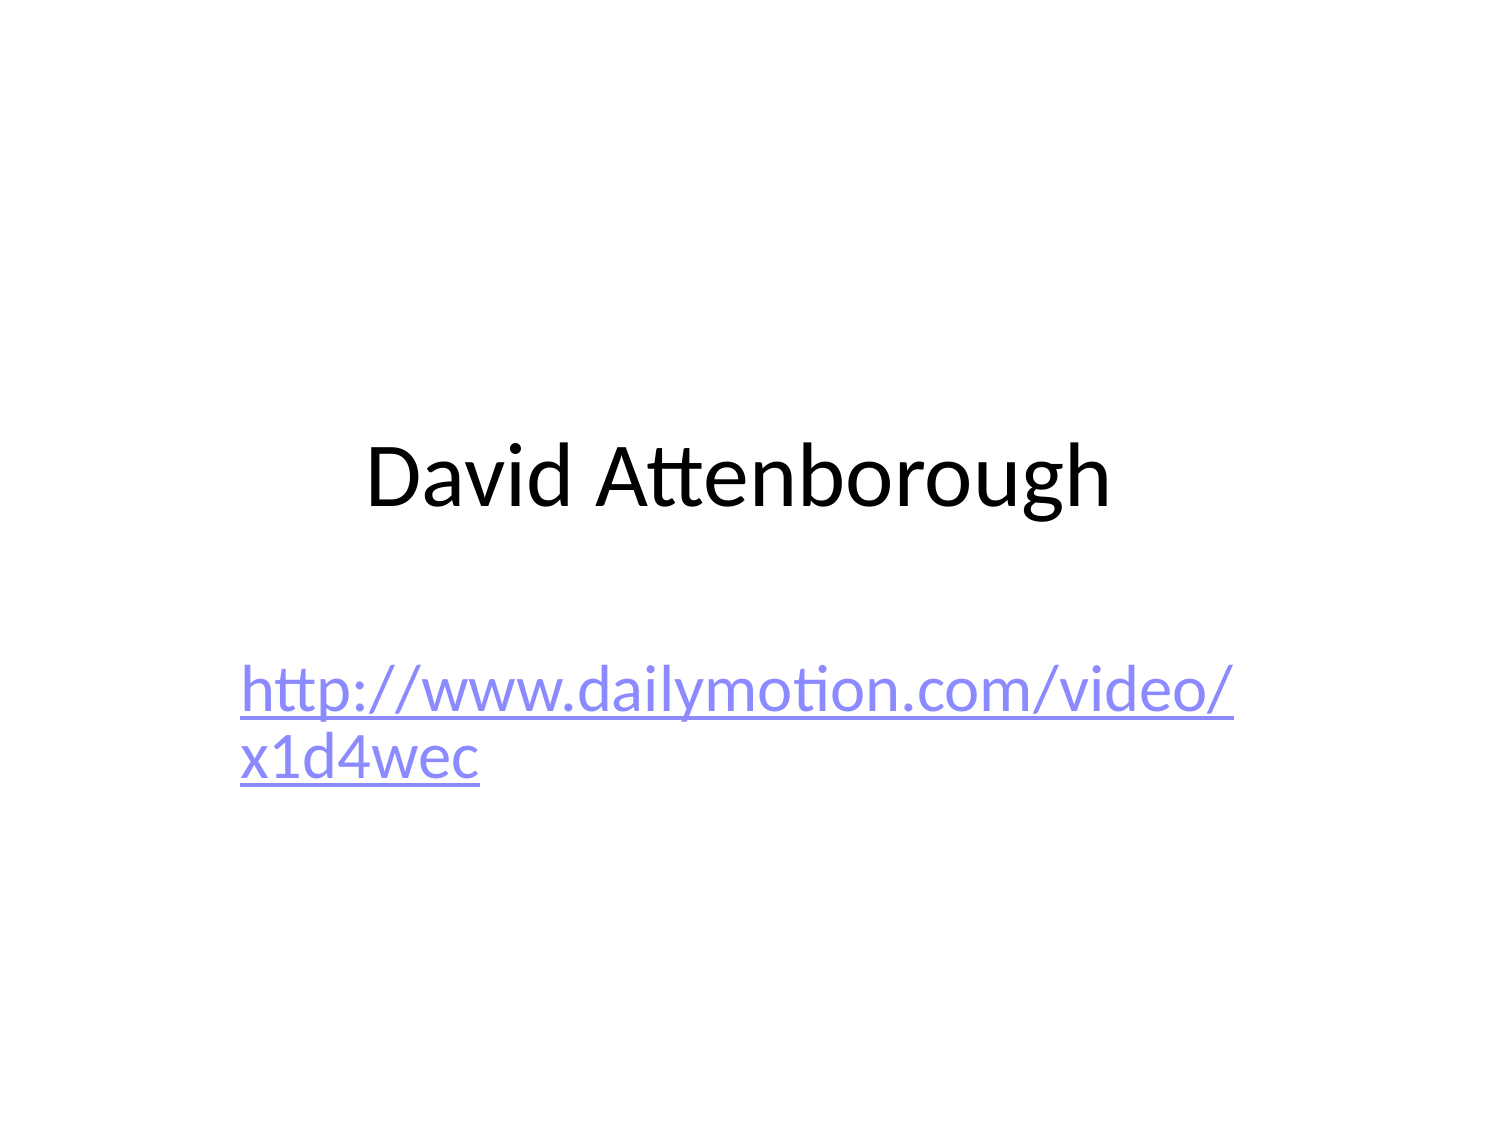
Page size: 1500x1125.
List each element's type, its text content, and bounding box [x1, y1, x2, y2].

subtitle http://www.dailymotion.com/video/x1d4wec [225, 637, 1275, 925]
title David Attenborough [112, 349, 1388, 591]
